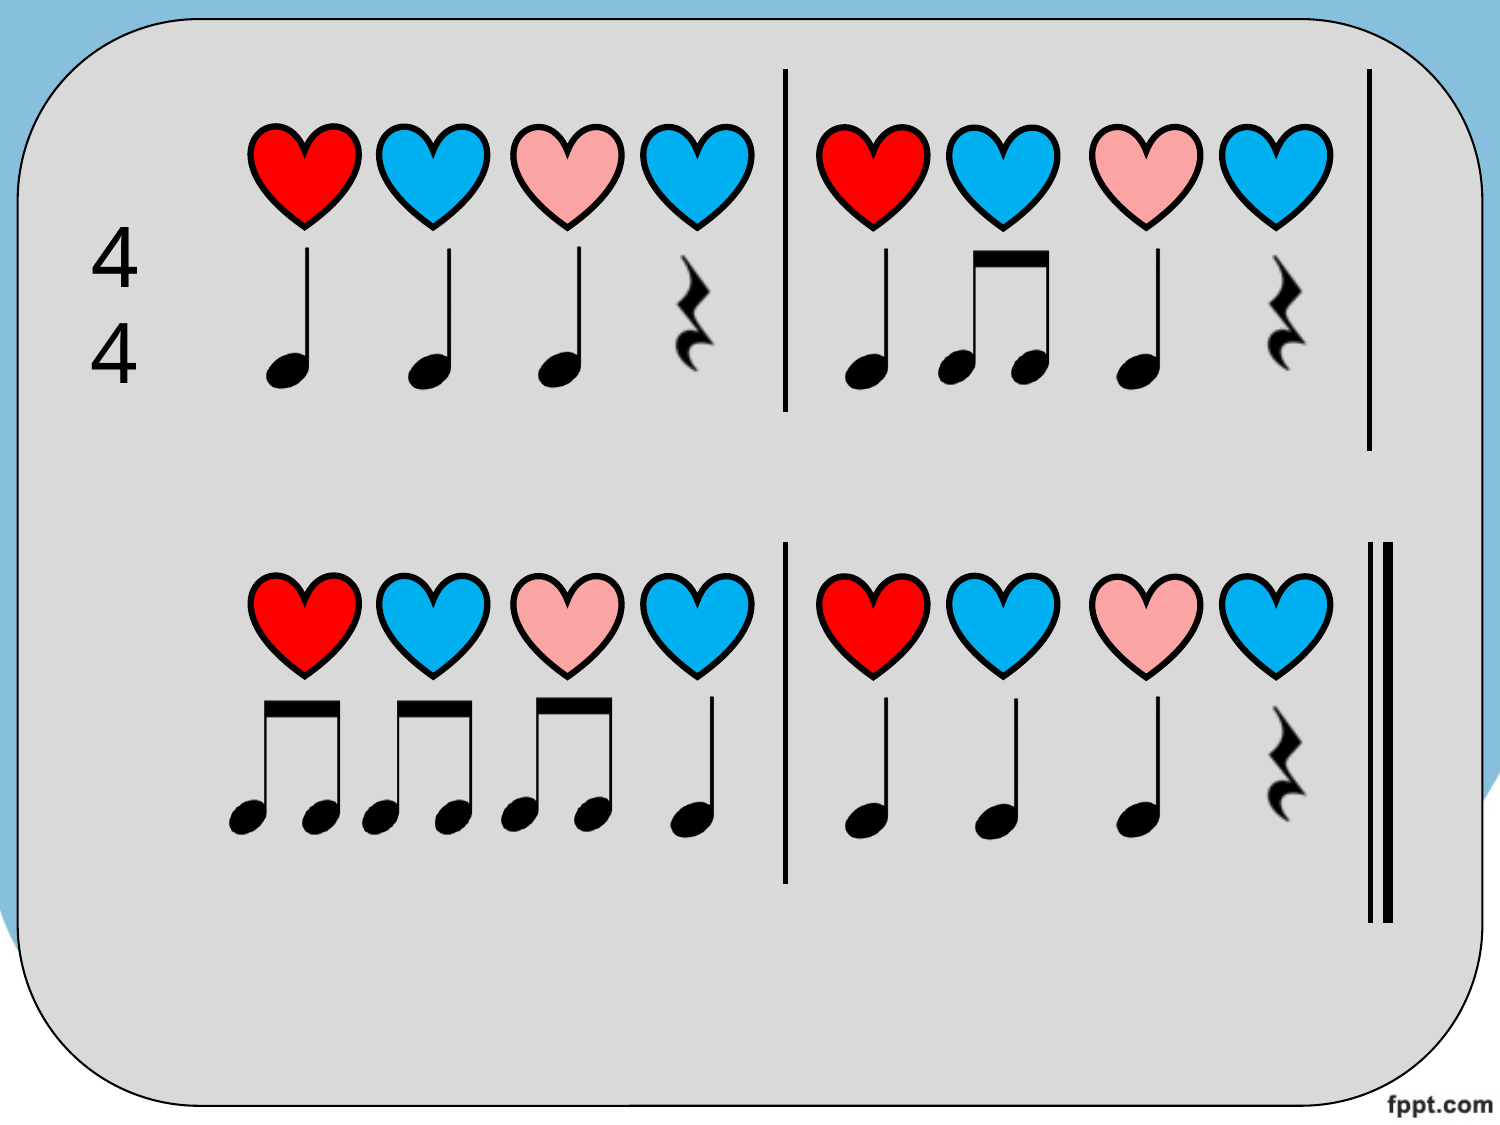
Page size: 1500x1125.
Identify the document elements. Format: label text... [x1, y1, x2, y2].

text_box [1221, 575, 1332, 679]
text_box [818, 126, 929, 230]
text_box [512, 125, 623, 229]
text_box [16, 18, 1484, 1107]
text_box 4 [75, 292, 227, 408]
text_box [948, 126, 1059, 230]
text_box [378, 574, 489, 678]
text_box [249, 574, 360, 678]
text_box [818, 575, 929, 679]
text_box [1091, 575, 1202, 679]
text_box [249, 125, 360, 229]
text_box [948, 574, 1059, 678]
text_box [378, 125, 489, 229]
text_box [642, 575, 753, 679]
text_box [512, 575, 623, 679]
text_box 4 [76, 196, 227, 311]
picture [0, 0, 1500, 1125]
text_box [1091, 125, 1202, 229]
text_box [1221, 125, 1332, 229]
text_box [642, 125, 753, 229]
